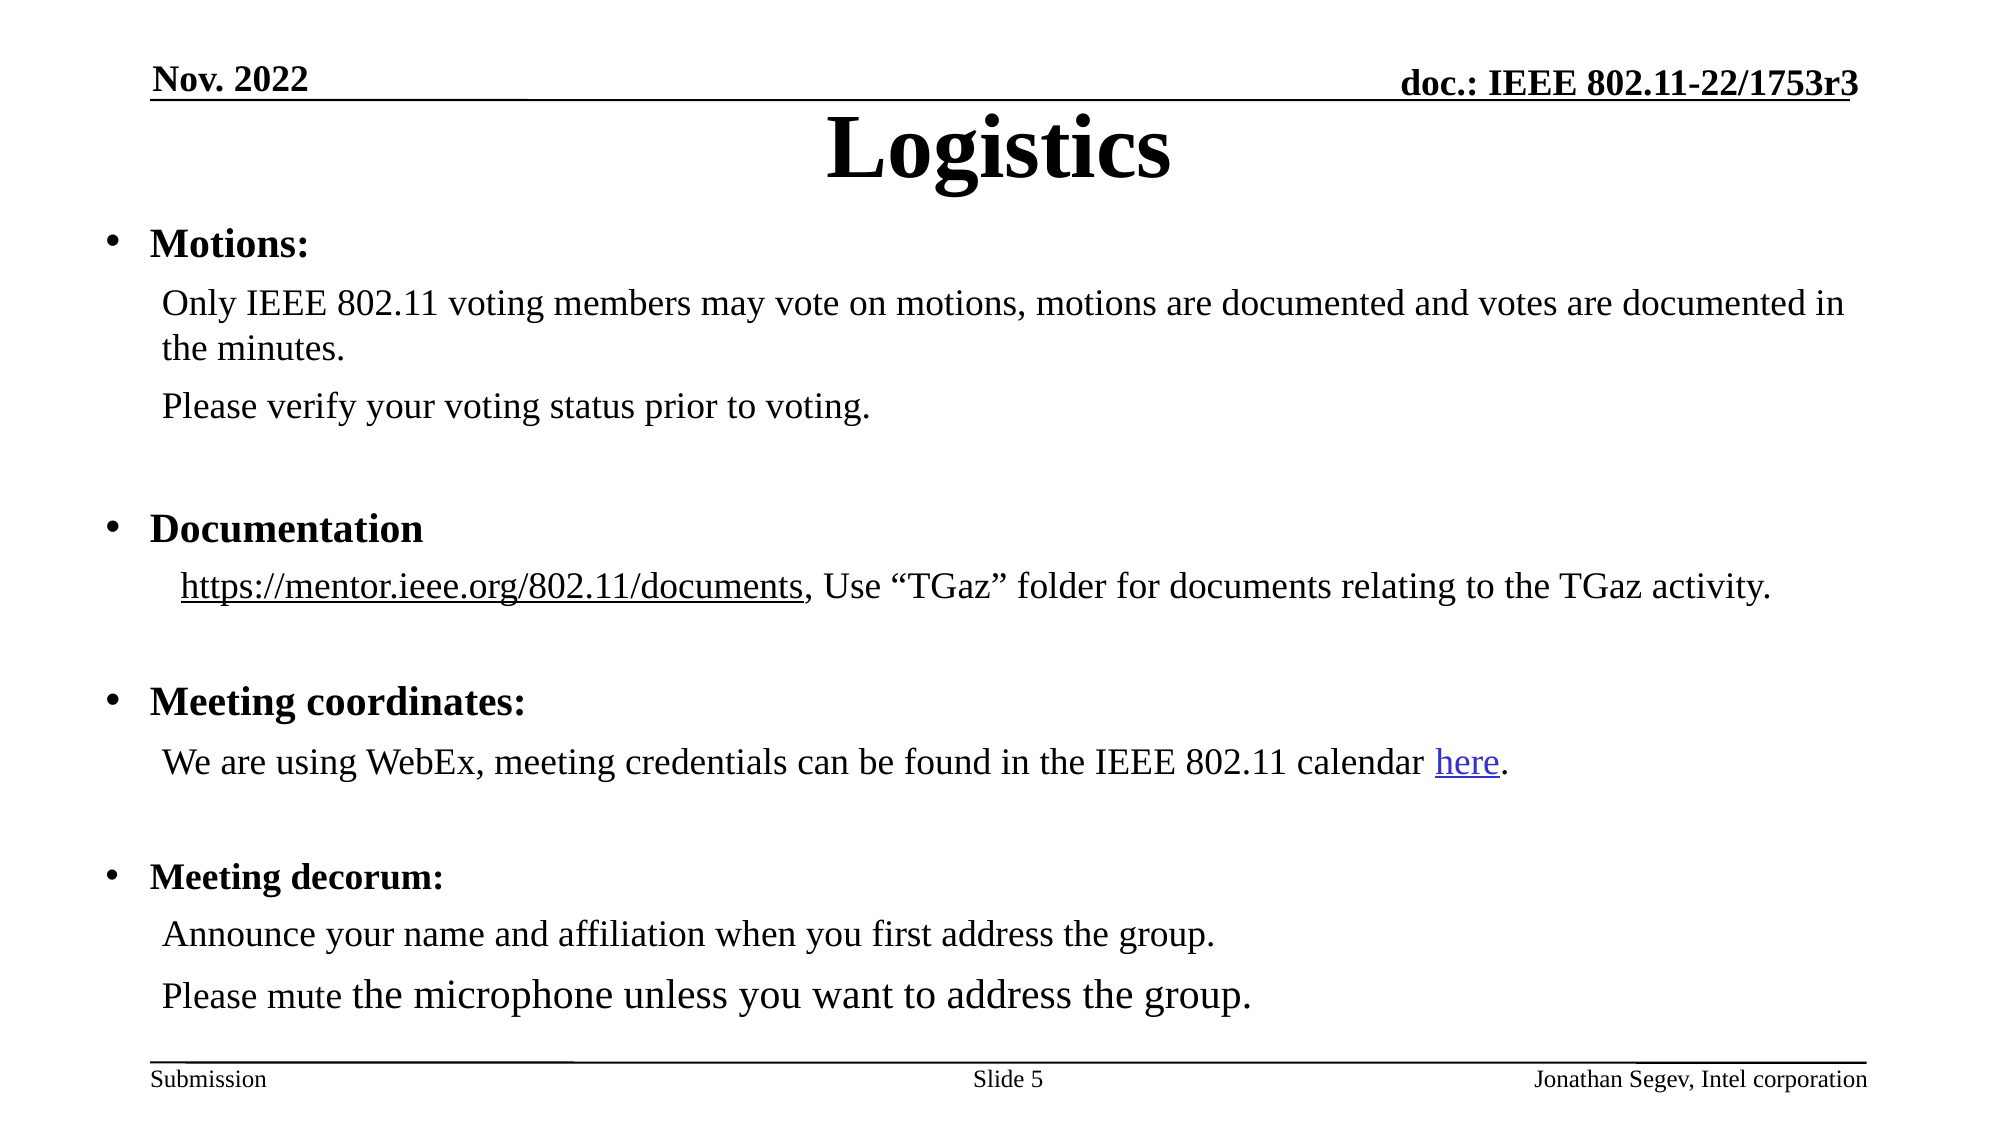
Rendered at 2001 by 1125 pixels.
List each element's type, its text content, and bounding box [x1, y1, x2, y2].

title Logistics [149, 112, 1850, 170]
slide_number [152, 54, 563, 100]
footer Jonathan Segev, Intel corporation [1171, 1061, 1869, 1093]
list Motions: Only IEEE 802.11 voting members may vote on motions, motions are documented and votes are documented in the minutes. Please verify your voting status prior to voting. Documentation https://mentor.ieee.org/802.11/documents, Use “TGaz” folder for documents relating to the TGaz activity. Meeting coordinates: We are using WebEx, meeting credentials can be found in the IEEE 802.11 calendar here. Meeting decorum: Announce your name and affiliation when you first address the group. Please mute the microphone unless you want to address the group. [90, 207, 1898, 1000]
slide_number Slide 5 [950, 1061, 1067, 1123]
